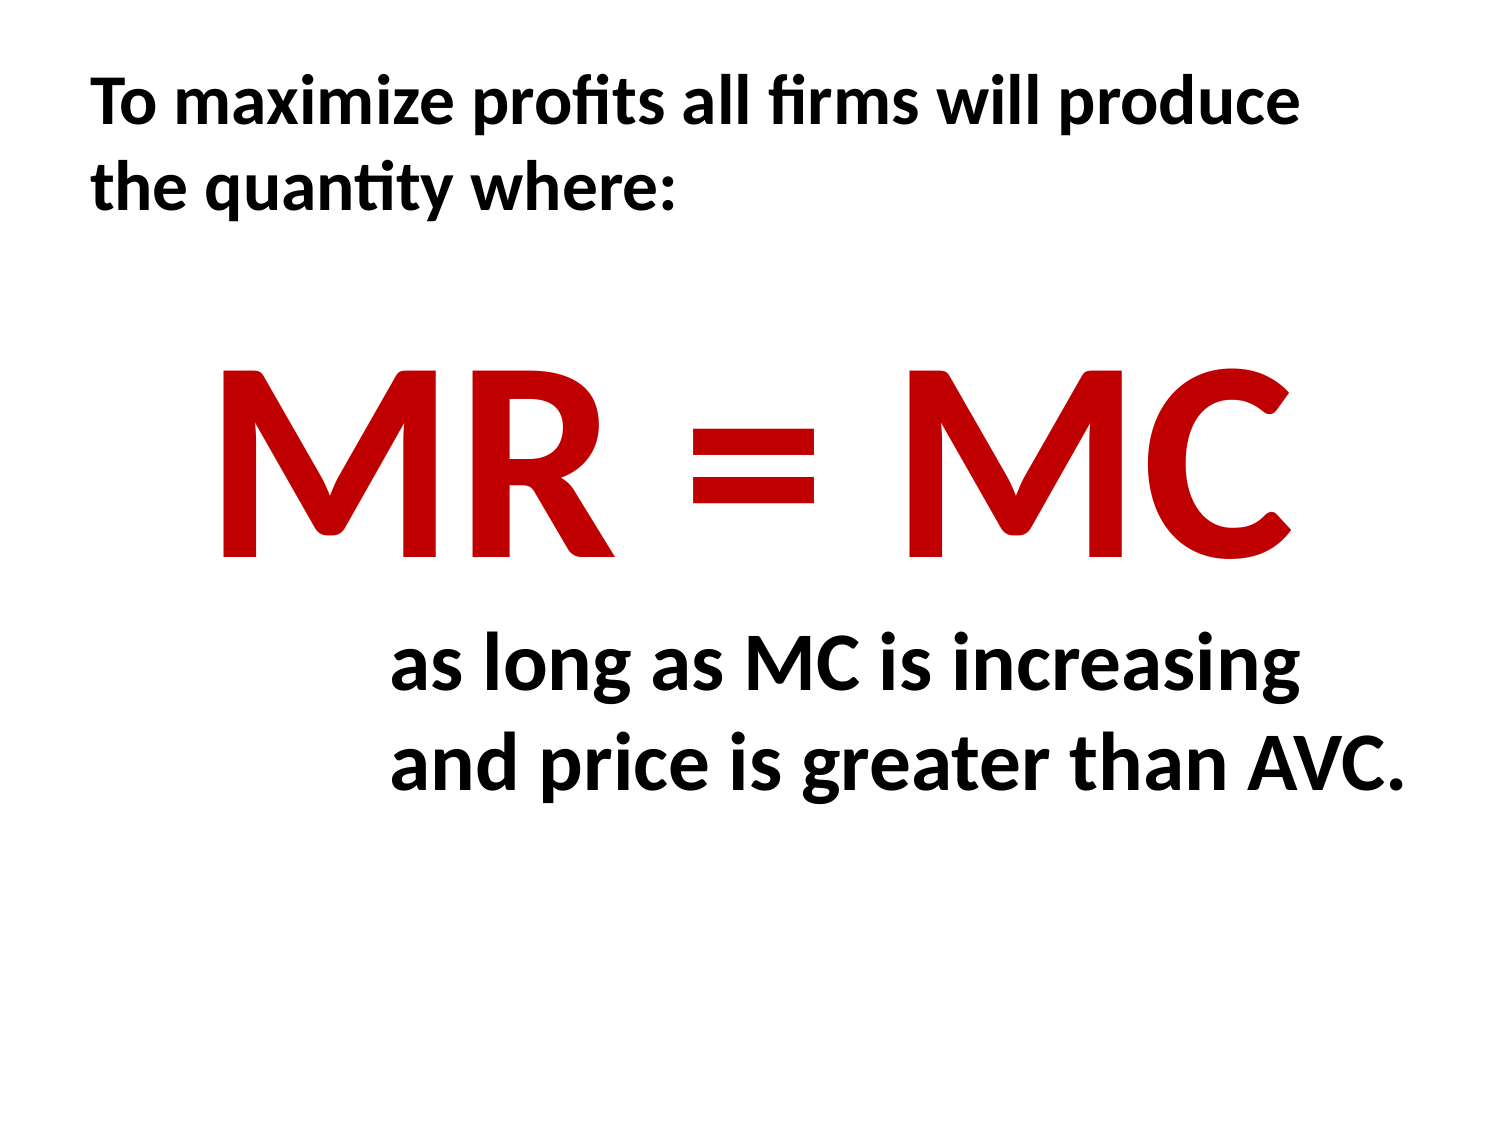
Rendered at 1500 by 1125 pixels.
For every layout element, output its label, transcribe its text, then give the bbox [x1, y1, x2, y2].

title To maximize profits all firms will produce the quantity where: [75, 45, 1425, 233]
text_box as long as MC is increasing and price is greater than AVC. [375, 599, 1475, 815]
list MR = MC [75, 262, 1425, 625]
